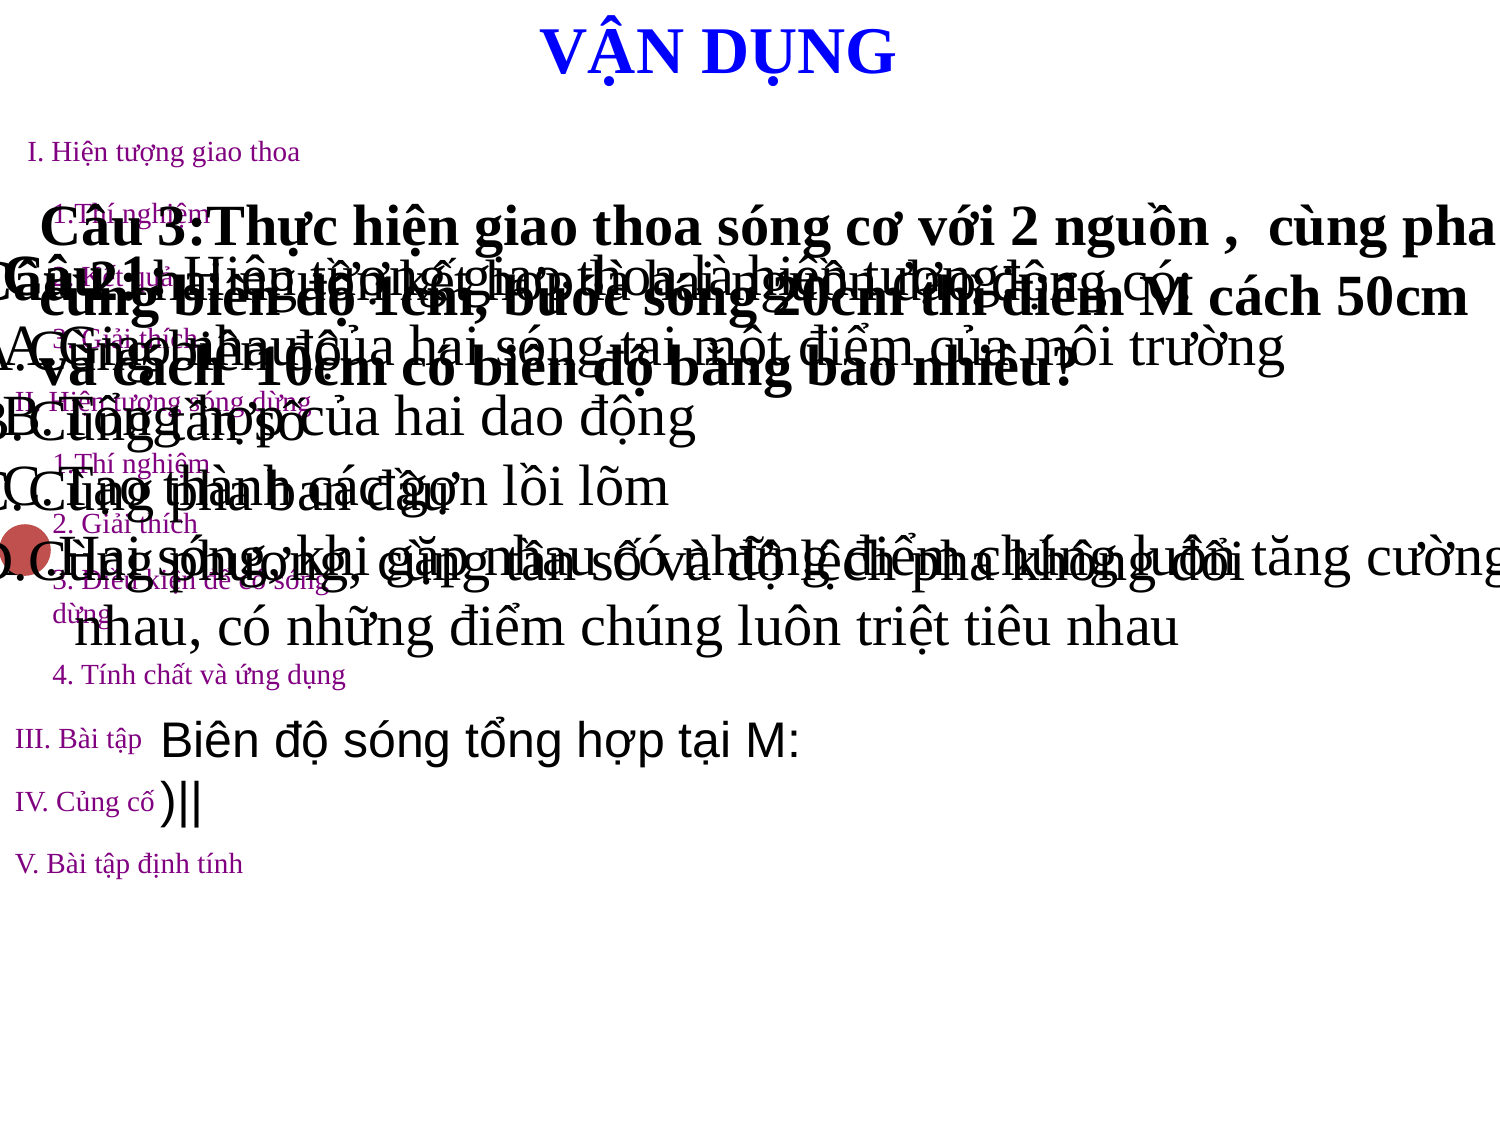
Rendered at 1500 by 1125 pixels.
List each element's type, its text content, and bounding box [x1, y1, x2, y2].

text_box Câu 2: hai nguồn kết hợp là hai nguồn dao động có: Cùng biên độ Cùng tần số Cùng pha ban đầu Cùng phương, cùng tần số và độ lệch pha không đổi [0, 234, 1322, 600]
text_box VẬN DỤNG [525, 0, 980, 95]
text_box Câu 1: Hiện tượng giao thoa là hiện tượng: Giao nhau của hai sóng tại một điểm của môi trường Tổng hợp của hai dao động Tạo thành các gợn lồi lõm Hai sóng, khi gặp nhau có những điểm chúng luôn tăng cường nhau, có những điểm chúng luôn triệt tiêu nhau [0, 229, 1500, 665]
text_box [172, 122, 203, 178]
